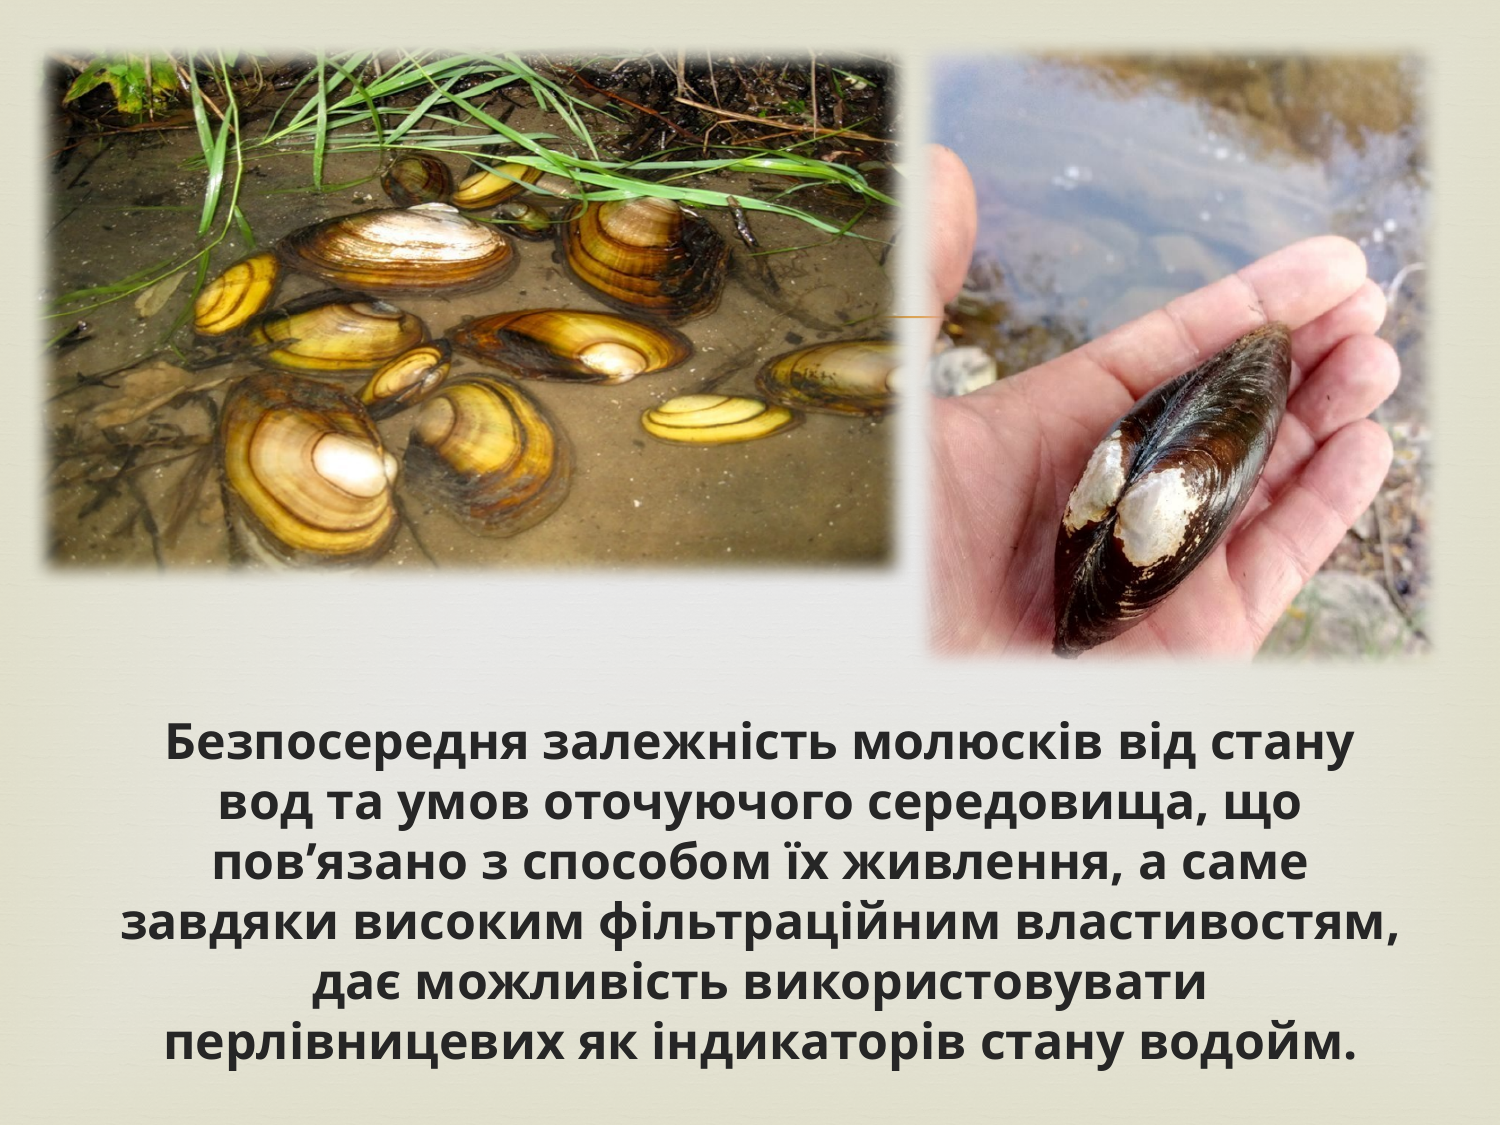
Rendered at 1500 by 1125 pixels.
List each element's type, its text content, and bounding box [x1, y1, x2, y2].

list Безпосередня залежність молюсків від стану вод та умов оточуючого середовища, що пов’язано з способом їх живлення, а саме завдяки високим фільтраційним властивостям, дає можливість використовувати перлівницевих як індикаторів стану водойм. [100, 596, 1421, 1083]
picture [28, 36, 1445, 673]
